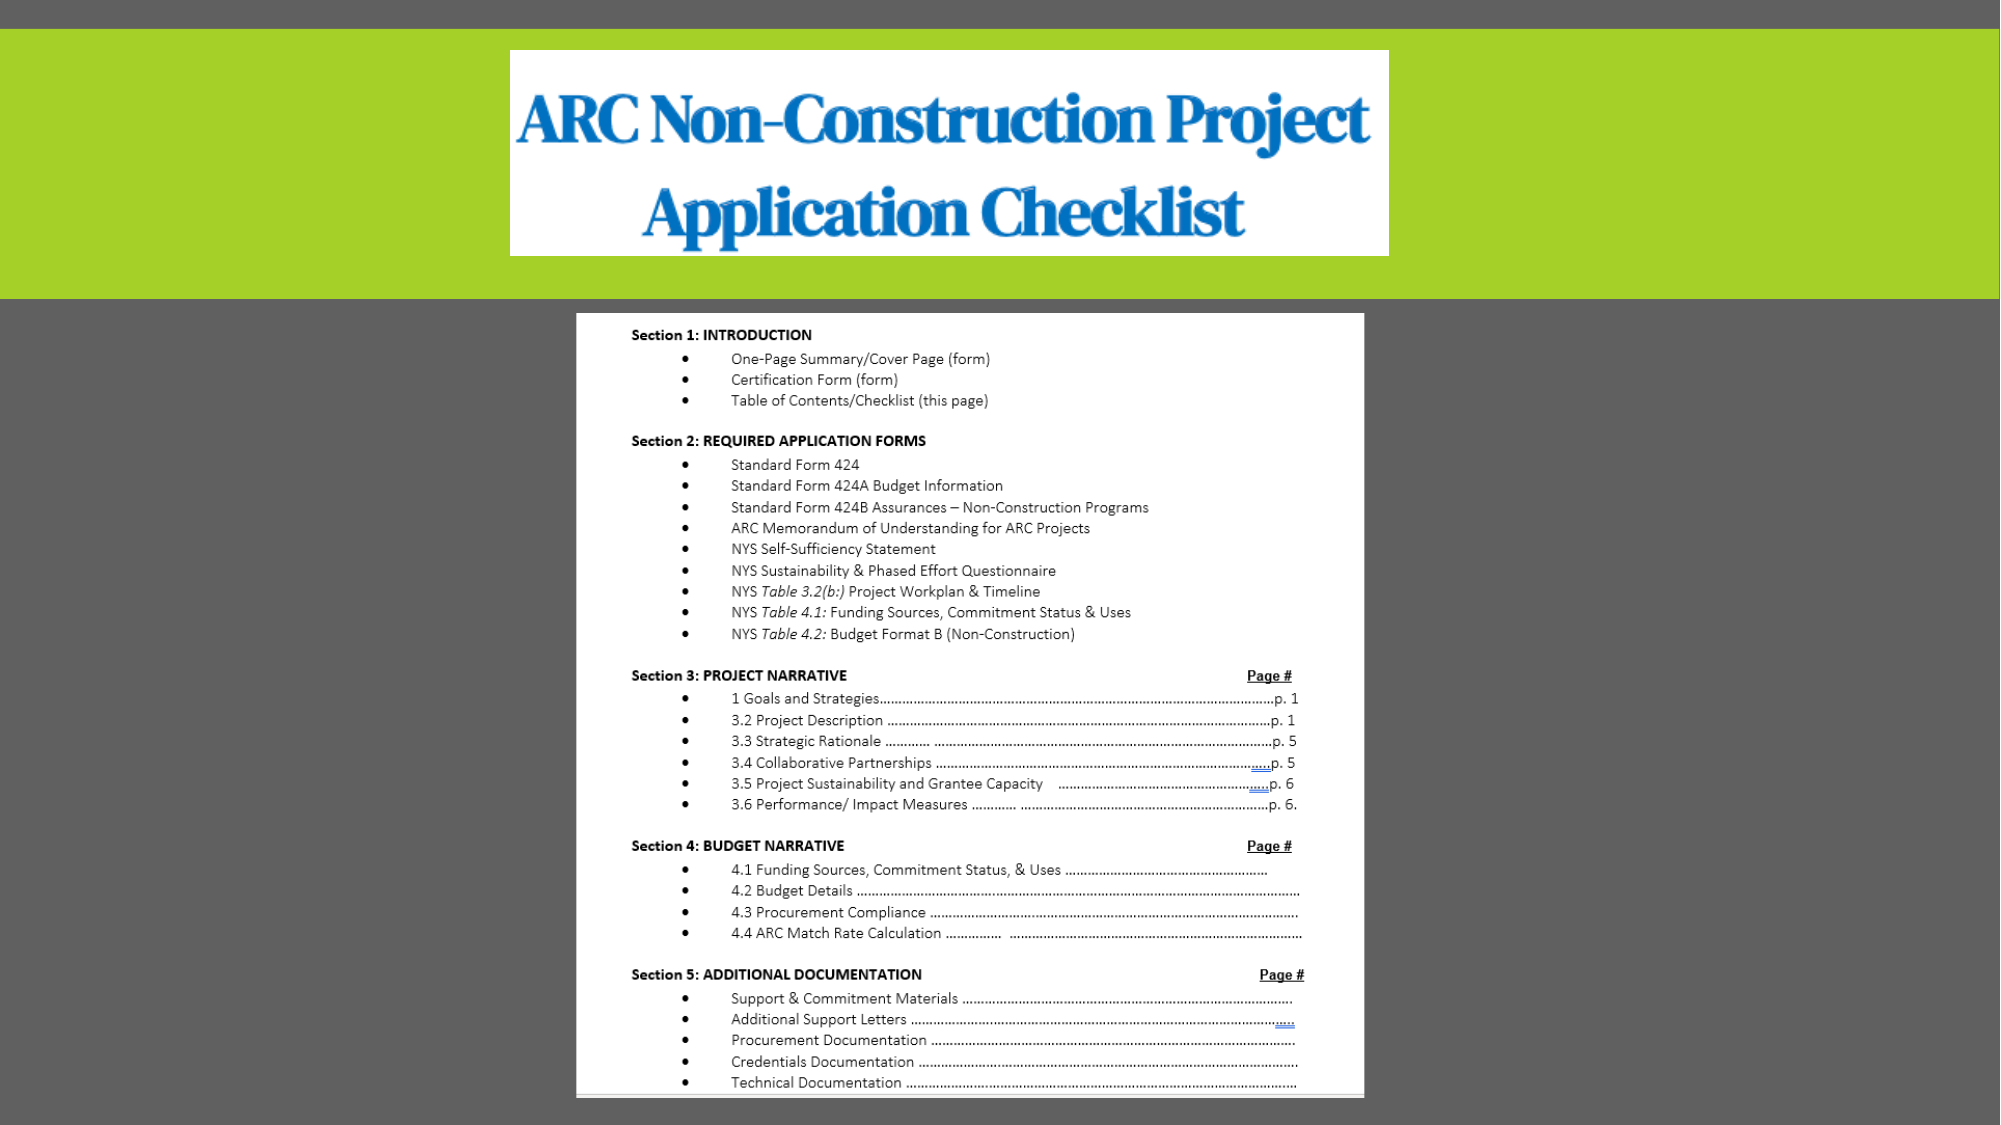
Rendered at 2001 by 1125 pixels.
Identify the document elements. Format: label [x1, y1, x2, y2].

picture [510, 50, 1390, 256]
picture [576, 312, 1365, 1098]
